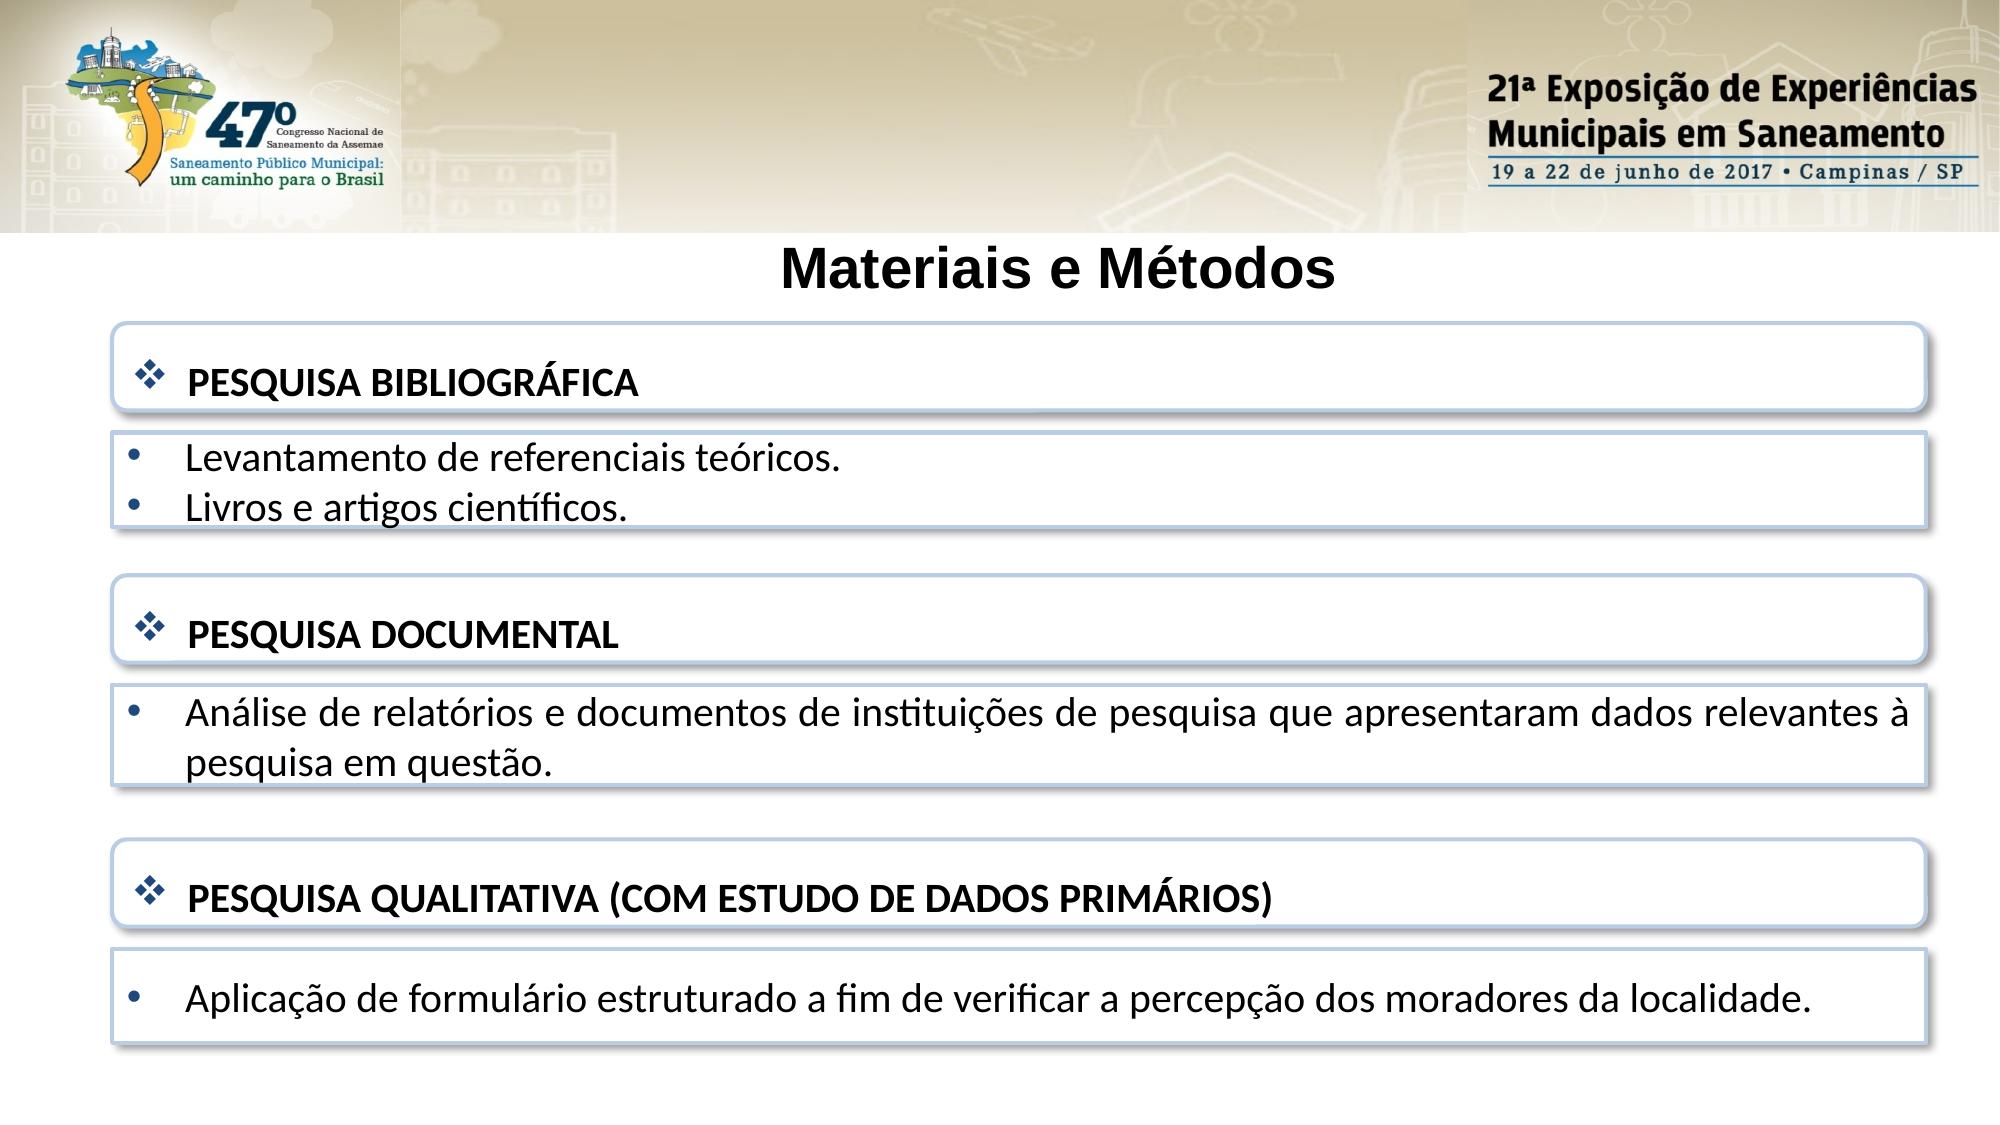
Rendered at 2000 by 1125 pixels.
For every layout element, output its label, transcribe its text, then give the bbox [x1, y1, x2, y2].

text_box PESQUISA QUALITATIVA (COM ESTUDO DE DADOS PRIMÁRIOS) [110, 837, 1928, 929]
picture [0, 0, 2000, 233]
text_box PESQUISA DOCUMENTAL [110, 573, 1928, 665]
text_box Análise de relatórios e documentos de instituições de pesquisa que apresentaram dados relevantes à pesquisa em questão. [110, 683, 1928, 787]
text_box PESQUISA BIBLIOGRÁFICA [110, 321, 1928, 413]
text_box Aplicação de formulário estruturado a fim de verificar a percepção dos moradores da localidade. [110, 947, 1928, 1045]
text_box Levantamento de referenciais teóricos. Livros e artigos científicos. [110, 430, 1928, 529]
text_box Materiais e Métodos [765, 222, 1353, 308]
